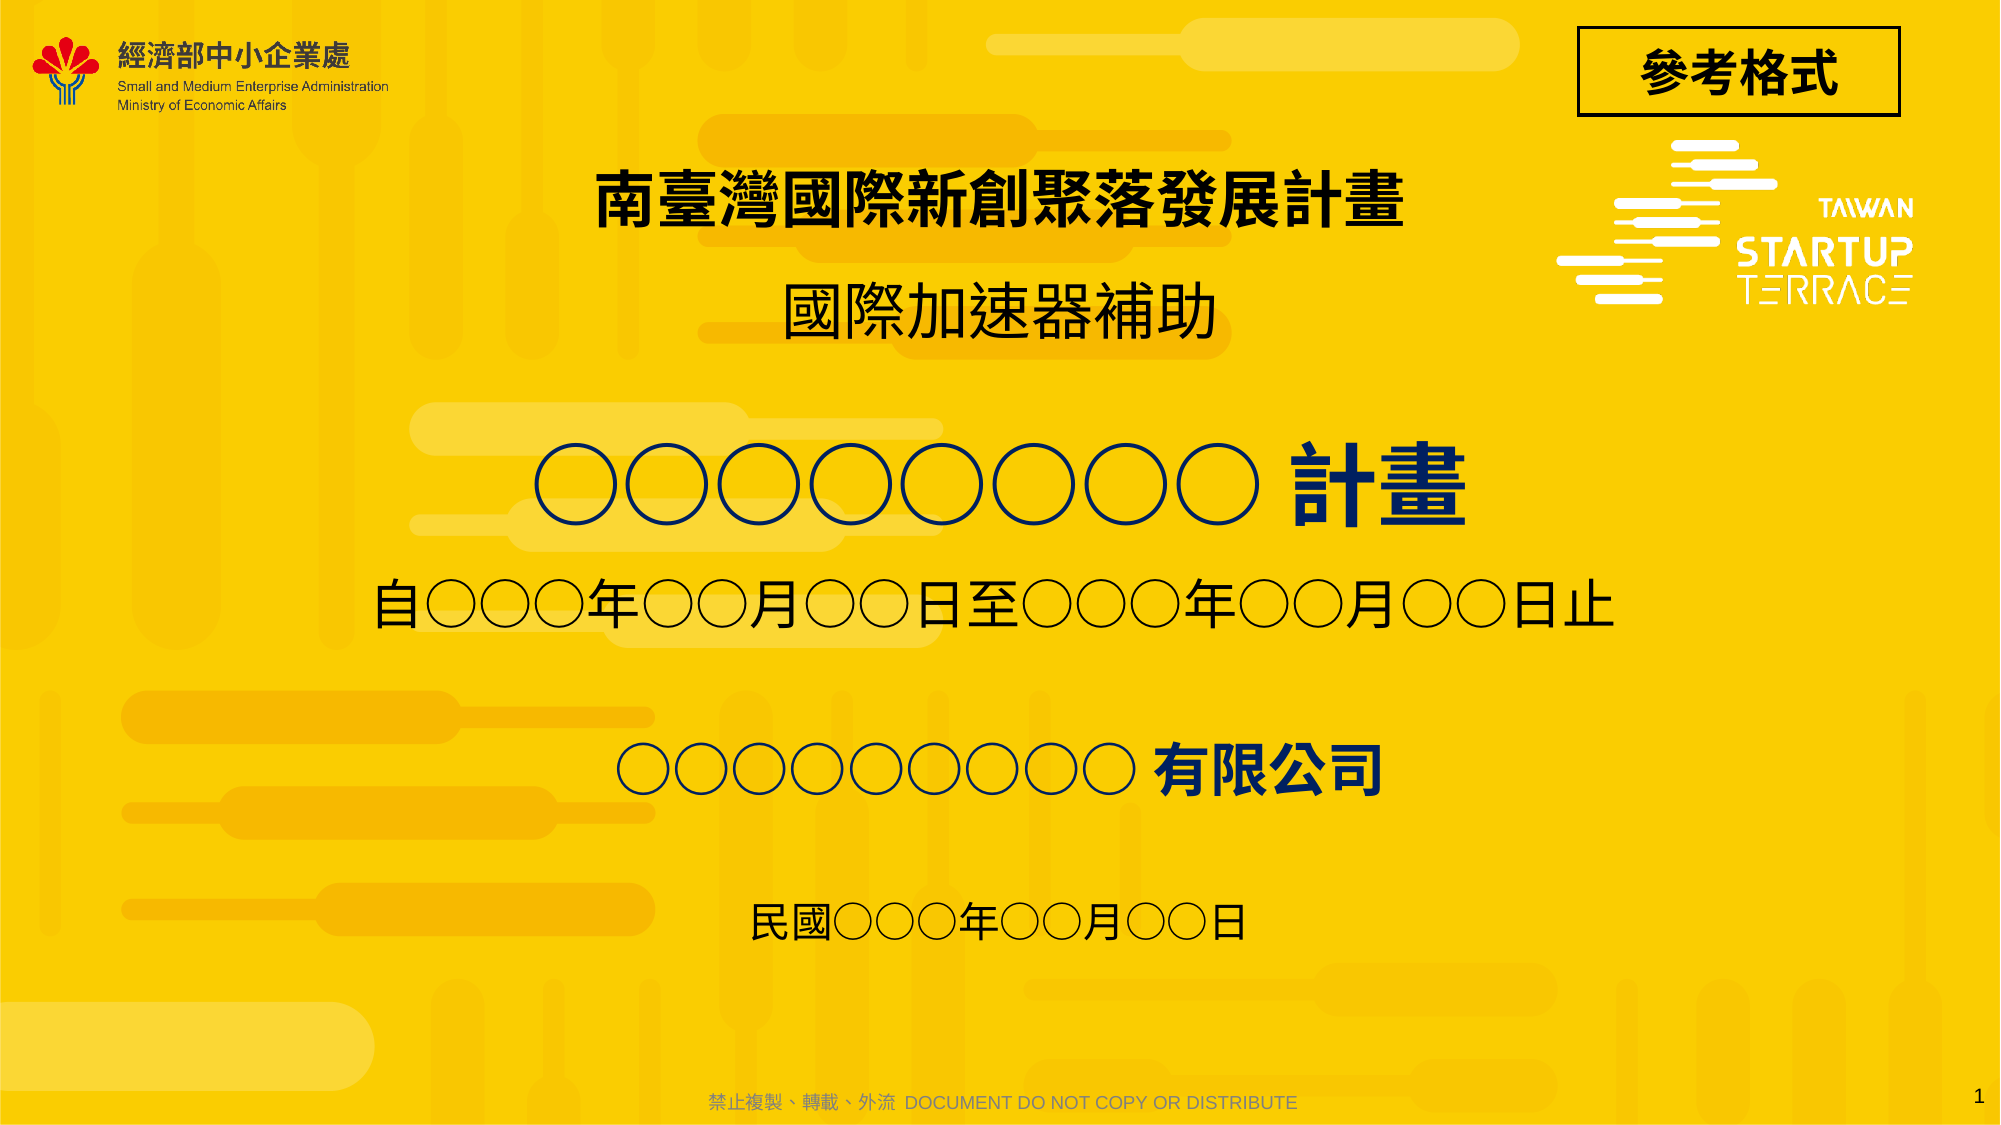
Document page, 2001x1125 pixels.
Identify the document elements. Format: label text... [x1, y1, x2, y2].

text_box 南臺灣國際新創聚落發展計畫 國際加速器補助 [249, 115, 1750, 355]
picture [0, 0, 2000, 1125]
title ○○○○○○○○計畫 自○○○年○○月○○日至○○○年○○月○○日止 [249, 355, 1750, 643]
slide_number 1 [1550, 1064, 2000, 1125]
subtitle ○○○○○○○○○有限公司 民國○○○年○○月○○日 [249, 686, 1750, 958]
text_box 參考格式 [1577, 26, 1901, 116]
